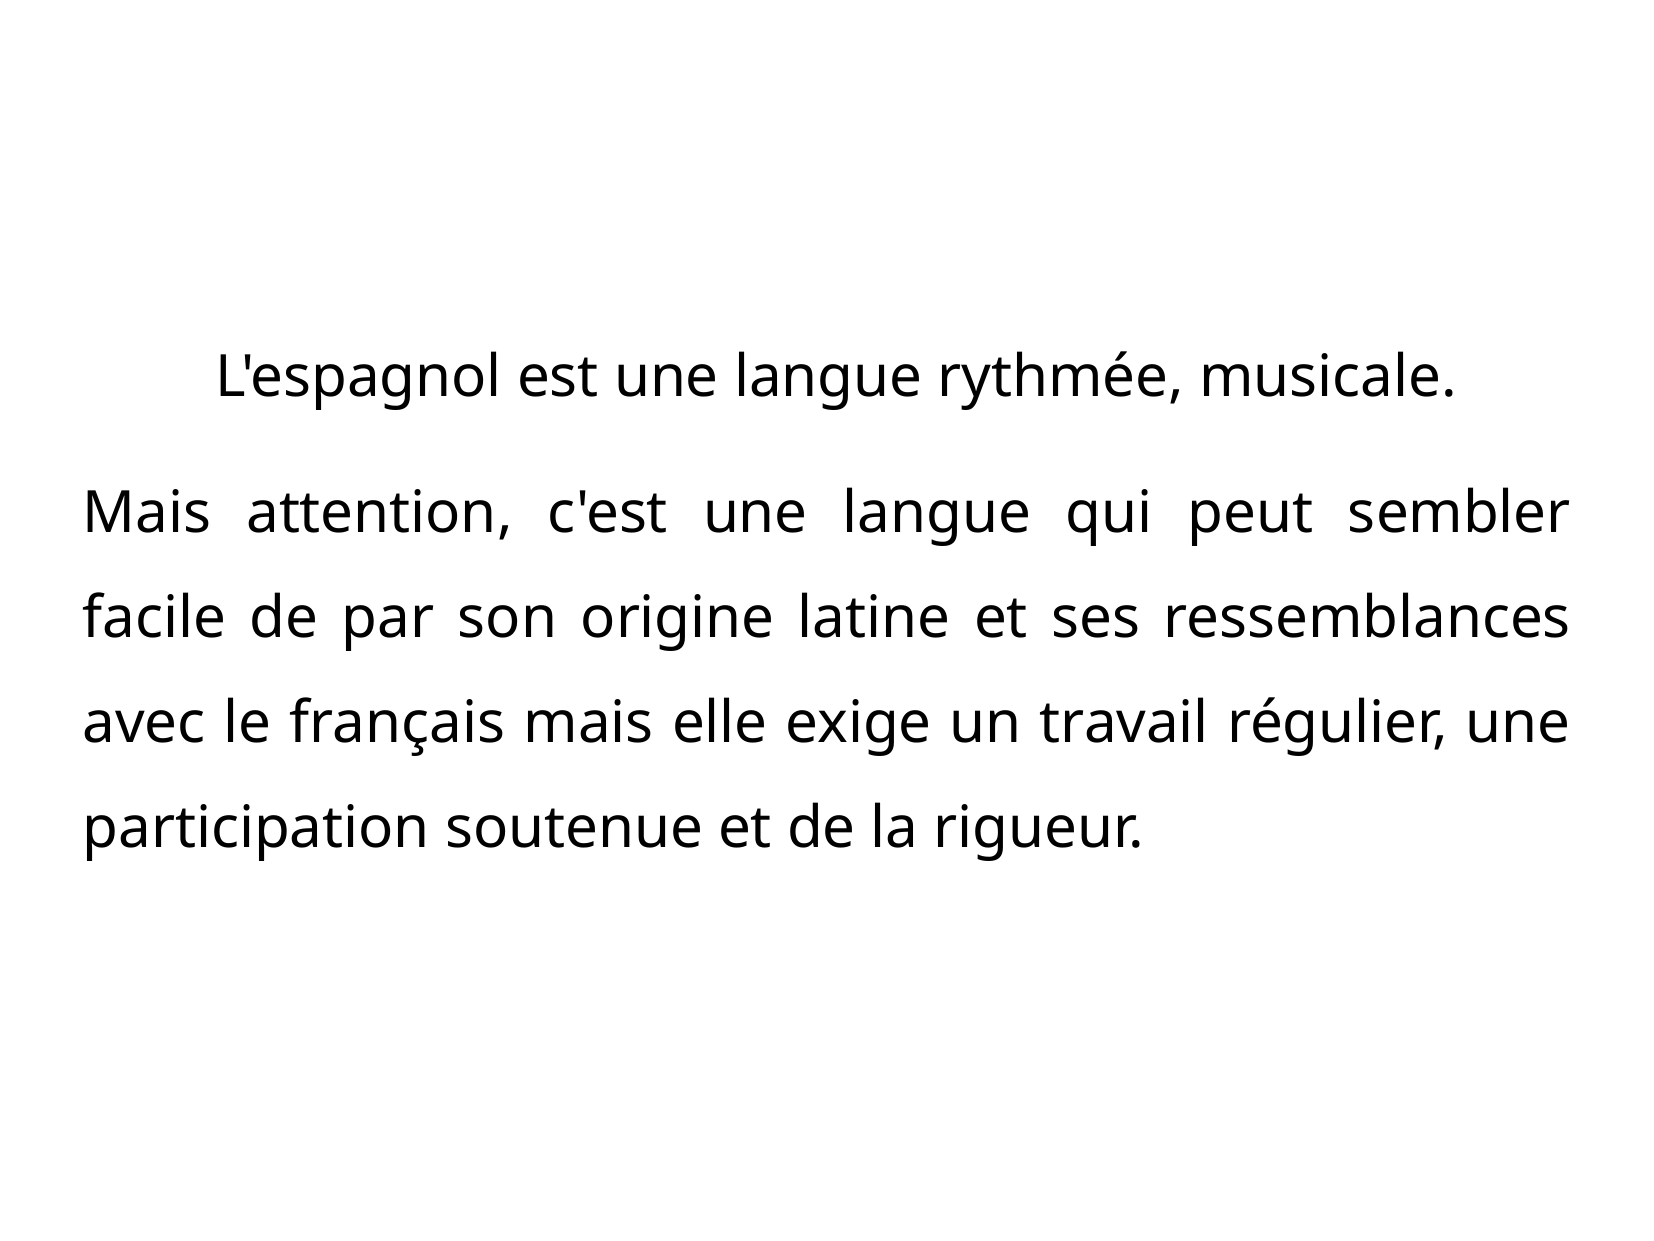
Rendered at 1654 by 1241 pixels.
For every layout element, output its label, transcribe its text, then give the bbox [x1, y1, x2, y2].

list L'espagnol est une langue rythmée, musicale. Mais attention, c'est une langue qui peut sembler facile de par son origine latine et ses ressemblances avec le français mais elle exige un travail régulier, une participation soutenue et de la rigueur. [82, 290, 1571, 1109]
